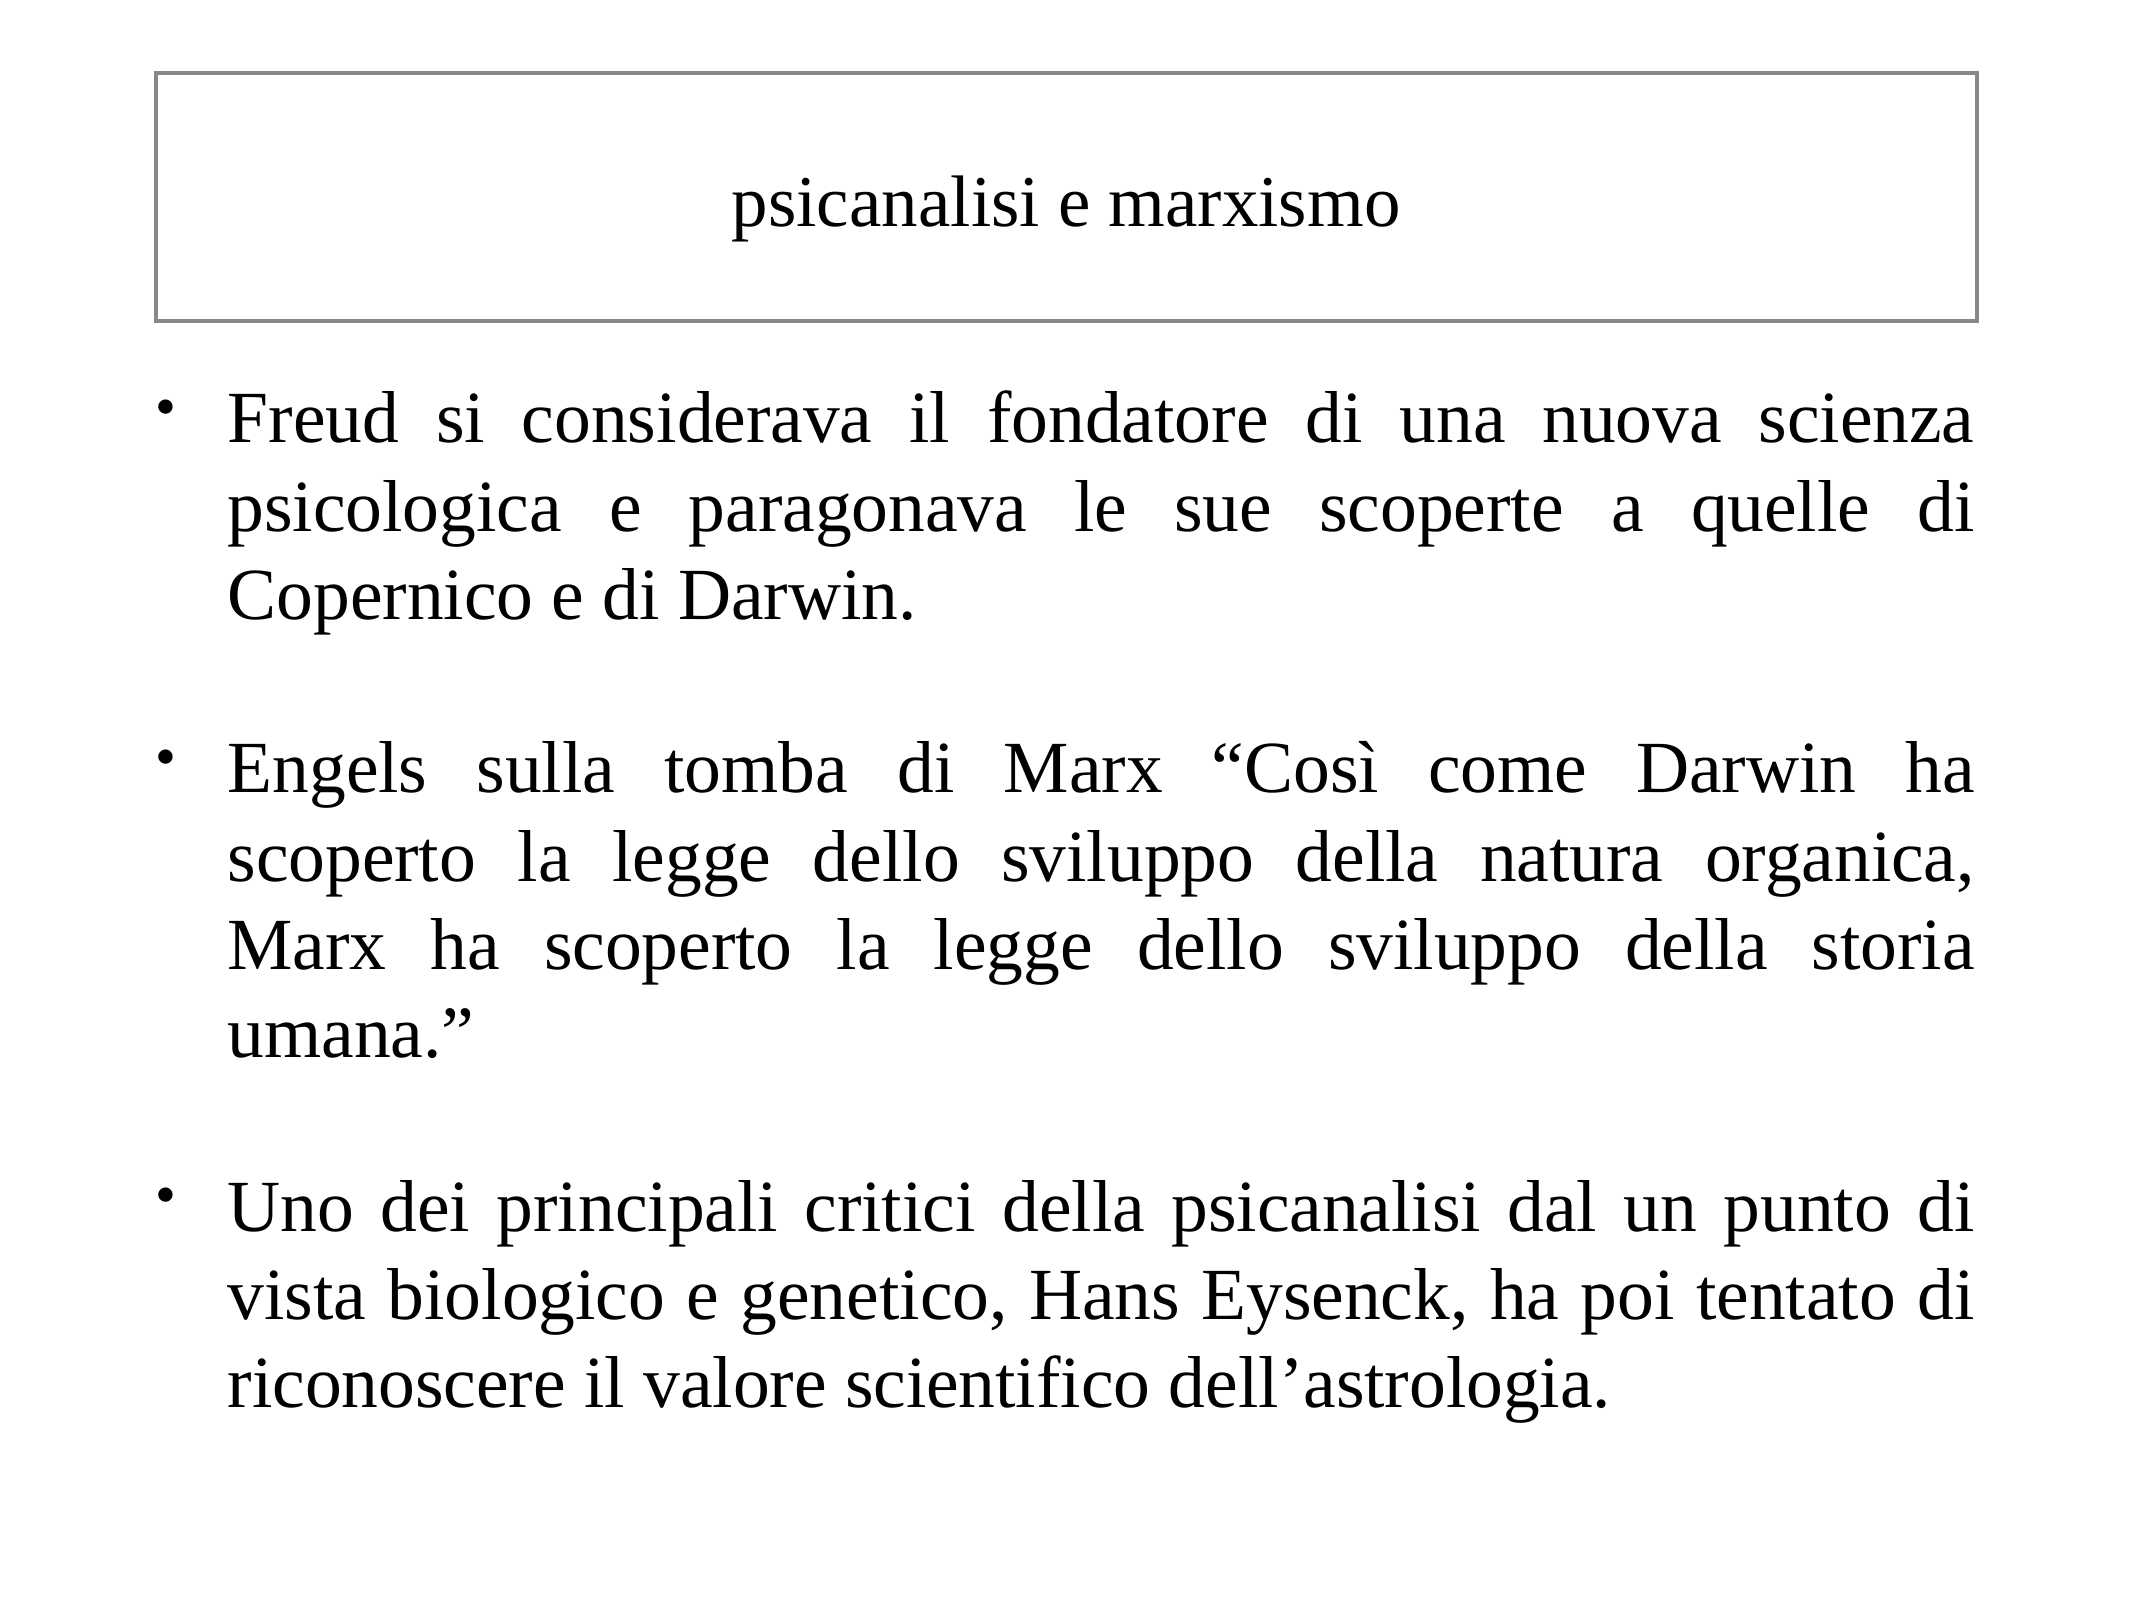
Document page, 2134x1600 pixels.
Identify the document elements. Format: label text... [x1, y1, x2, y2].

list Freud si considerava il fondatore di una nuova scienza psicologica e paragonava le sue scoperte a quelle di Copernico e di Darwin. Engels sulla tomba di Marx “Così come Darwin ha scoperto la legge dello sviluppo della natura organica, Marx ha scoperto la legge dello sviluppo della storia umana.” Uno dei principali critici della psicanalisi dal un punto di vista biologico e genetico, Hans Eysenck, ha poi tentato di riconoscere il valore scientifico dell’astrologia. [155, 379, 1978, 1412]
title psicanalisi e marxismo [154, 71, 1979, 323]
